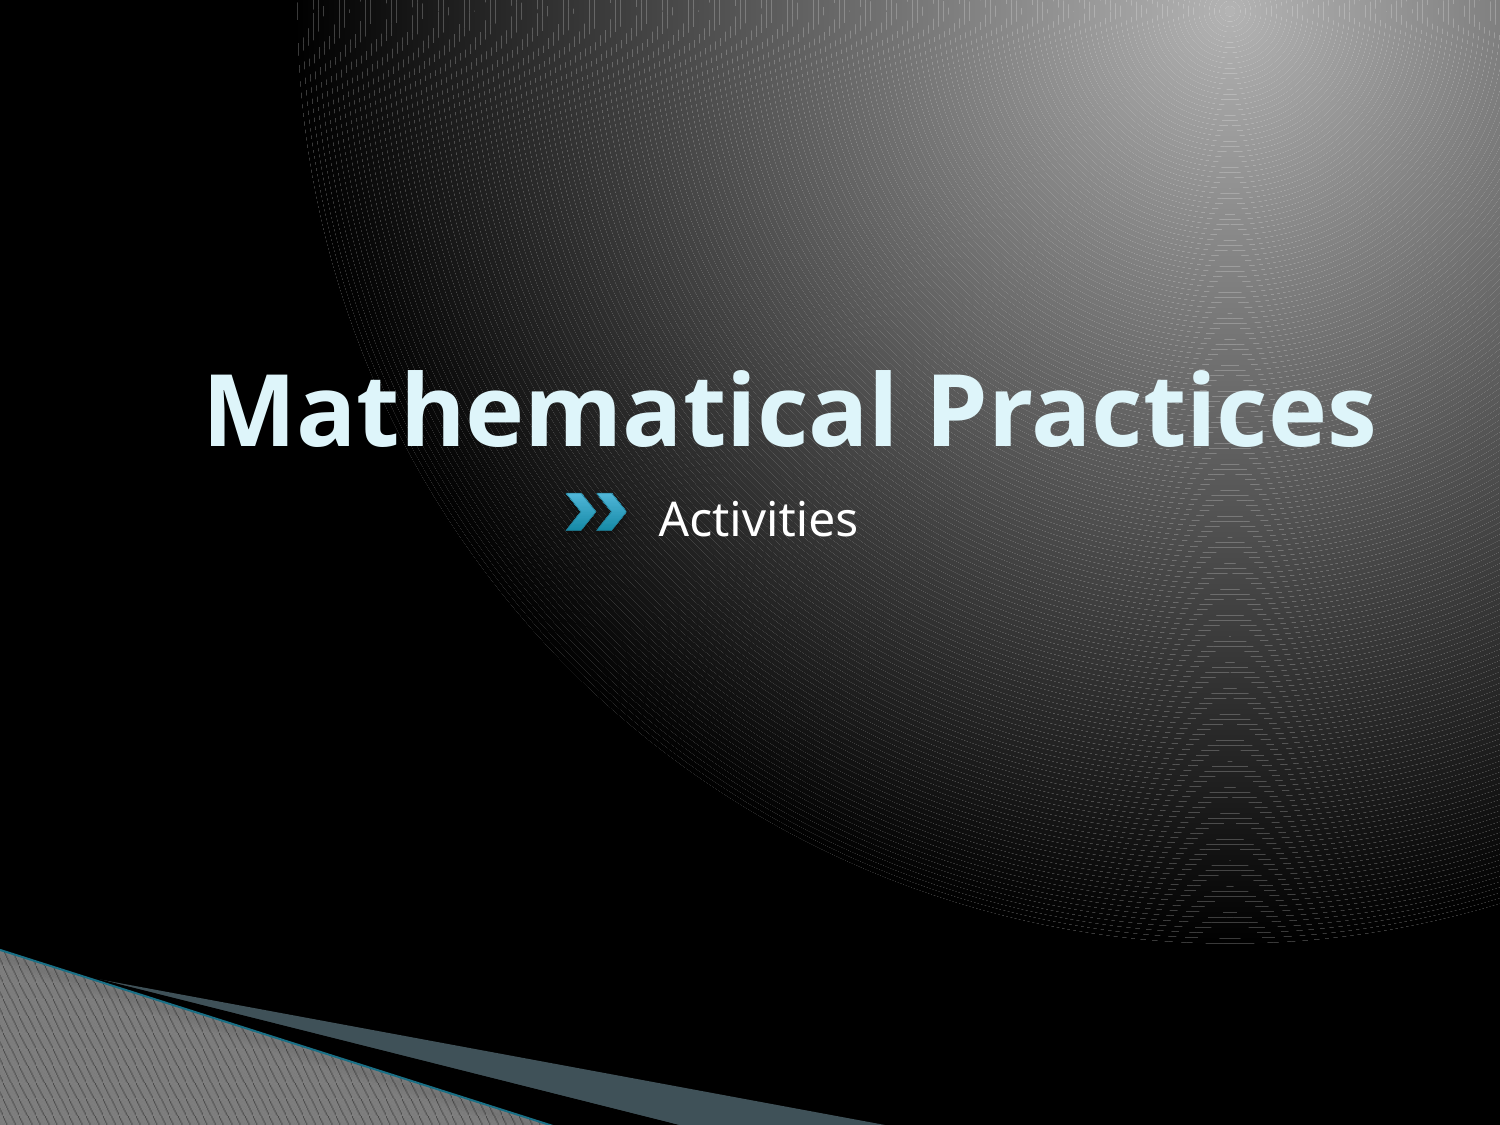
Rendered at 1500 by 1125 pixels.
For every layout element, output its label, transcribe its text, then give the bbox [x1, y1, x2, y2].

title Mathematical Practices [118, 173, 1394, 474]
list Activities [643, 480, 1394, 720]
picture [0, 952, 543, 1125]
